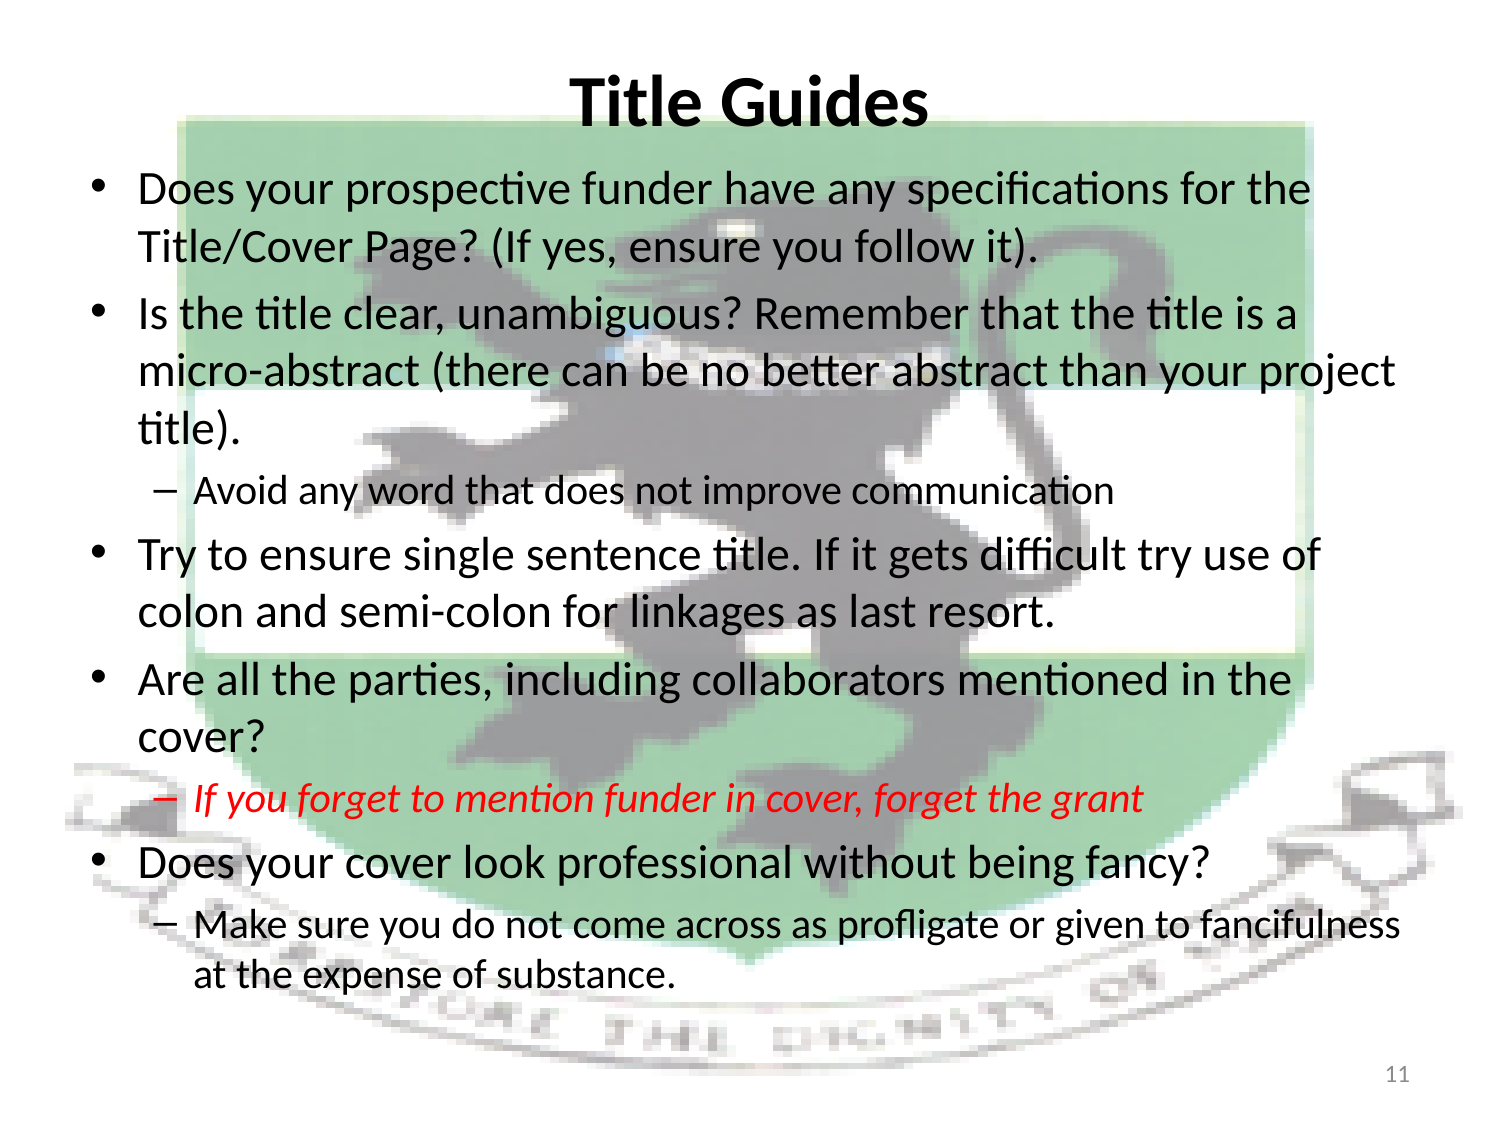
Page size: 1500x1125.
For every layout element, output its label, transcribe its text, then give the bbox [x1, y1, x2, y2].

title Title Guides [75, 45, 1425, 149]
list Does your prospective funder have any specifications for the Title/Cover Page? (If yes, ensure you follow it). Is the title clear, unambiguous? Remember that the title is a micro-abstract (there can be no better abstract than your project title). Avoid any word that does not improve communication Try to ensure single sentence title. If it gets difficult try use of colon and semi-colon for linkages as last resort. Are all the parties, including collaborators mentioned in the cover? If you forget to mention funder in cover, forget the grant Does your cover look professional without being fancy? Make sure you do not come across as profligate or given to fancifulness at the expense of substance. [75, 149, 1425, 1005]
slide_number 11 [1074, 1042, 1425, 1103]
